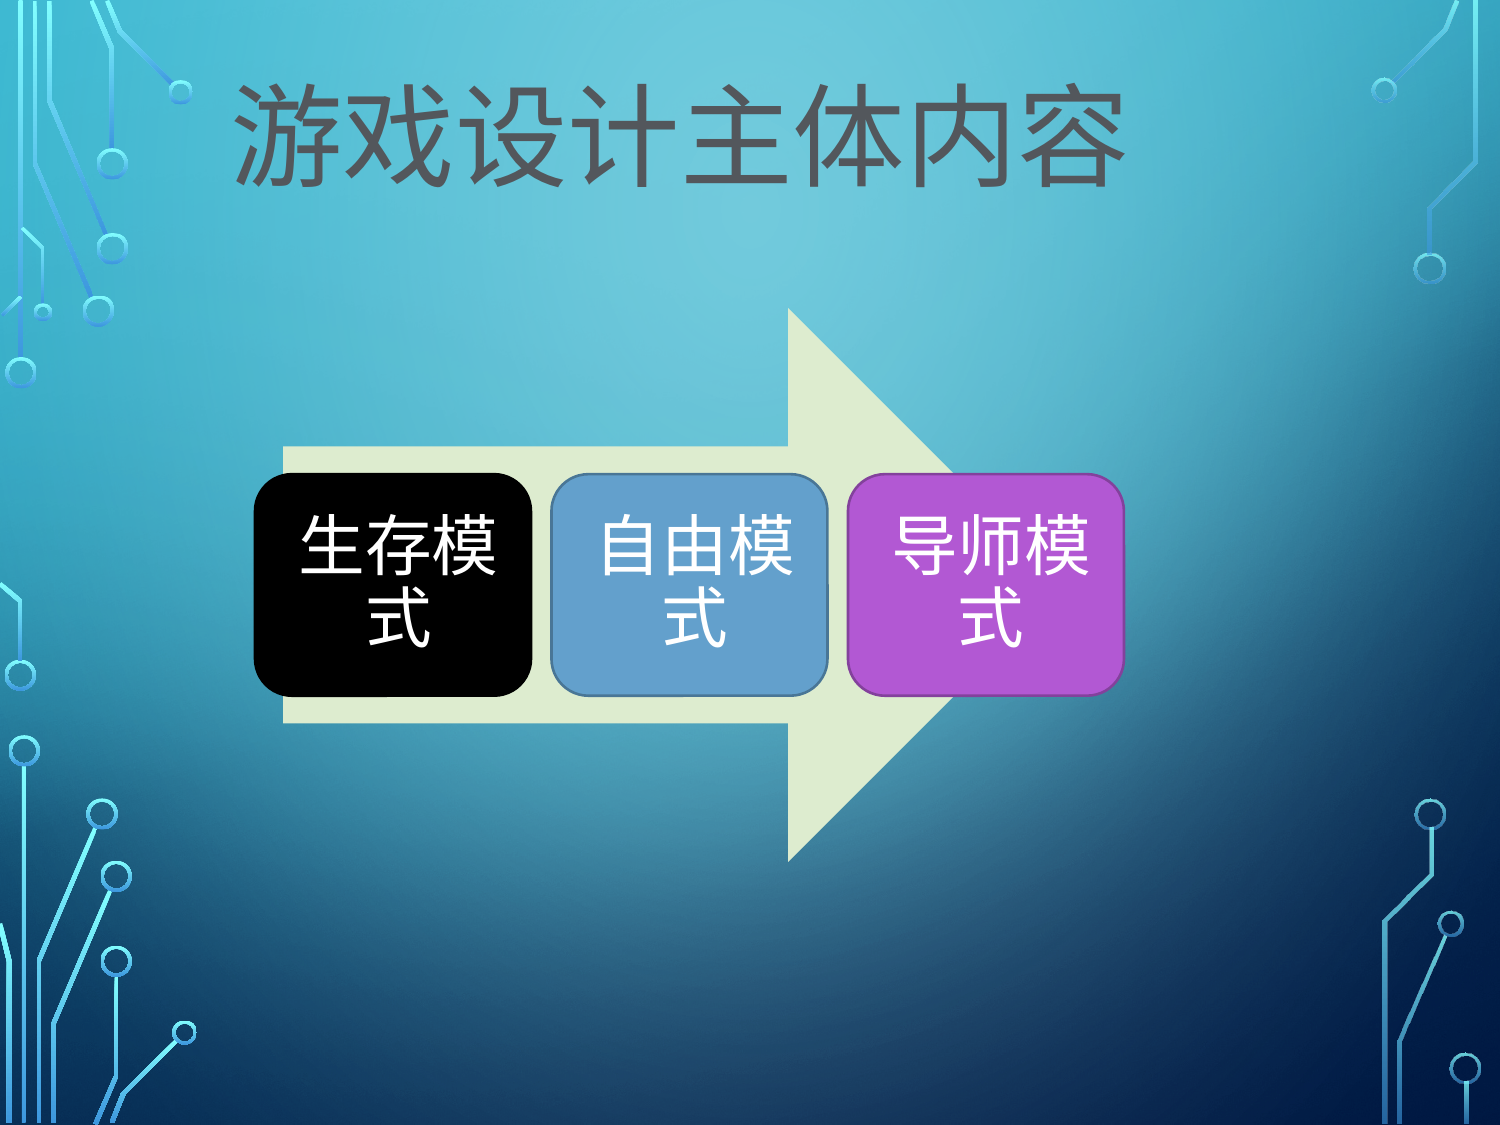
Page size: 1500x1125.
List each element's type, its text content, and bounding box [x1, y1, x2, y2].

text_box 游戏设计主体内容 [214, 58, 1146, 209]
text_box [229, 307, 1150, 863]
